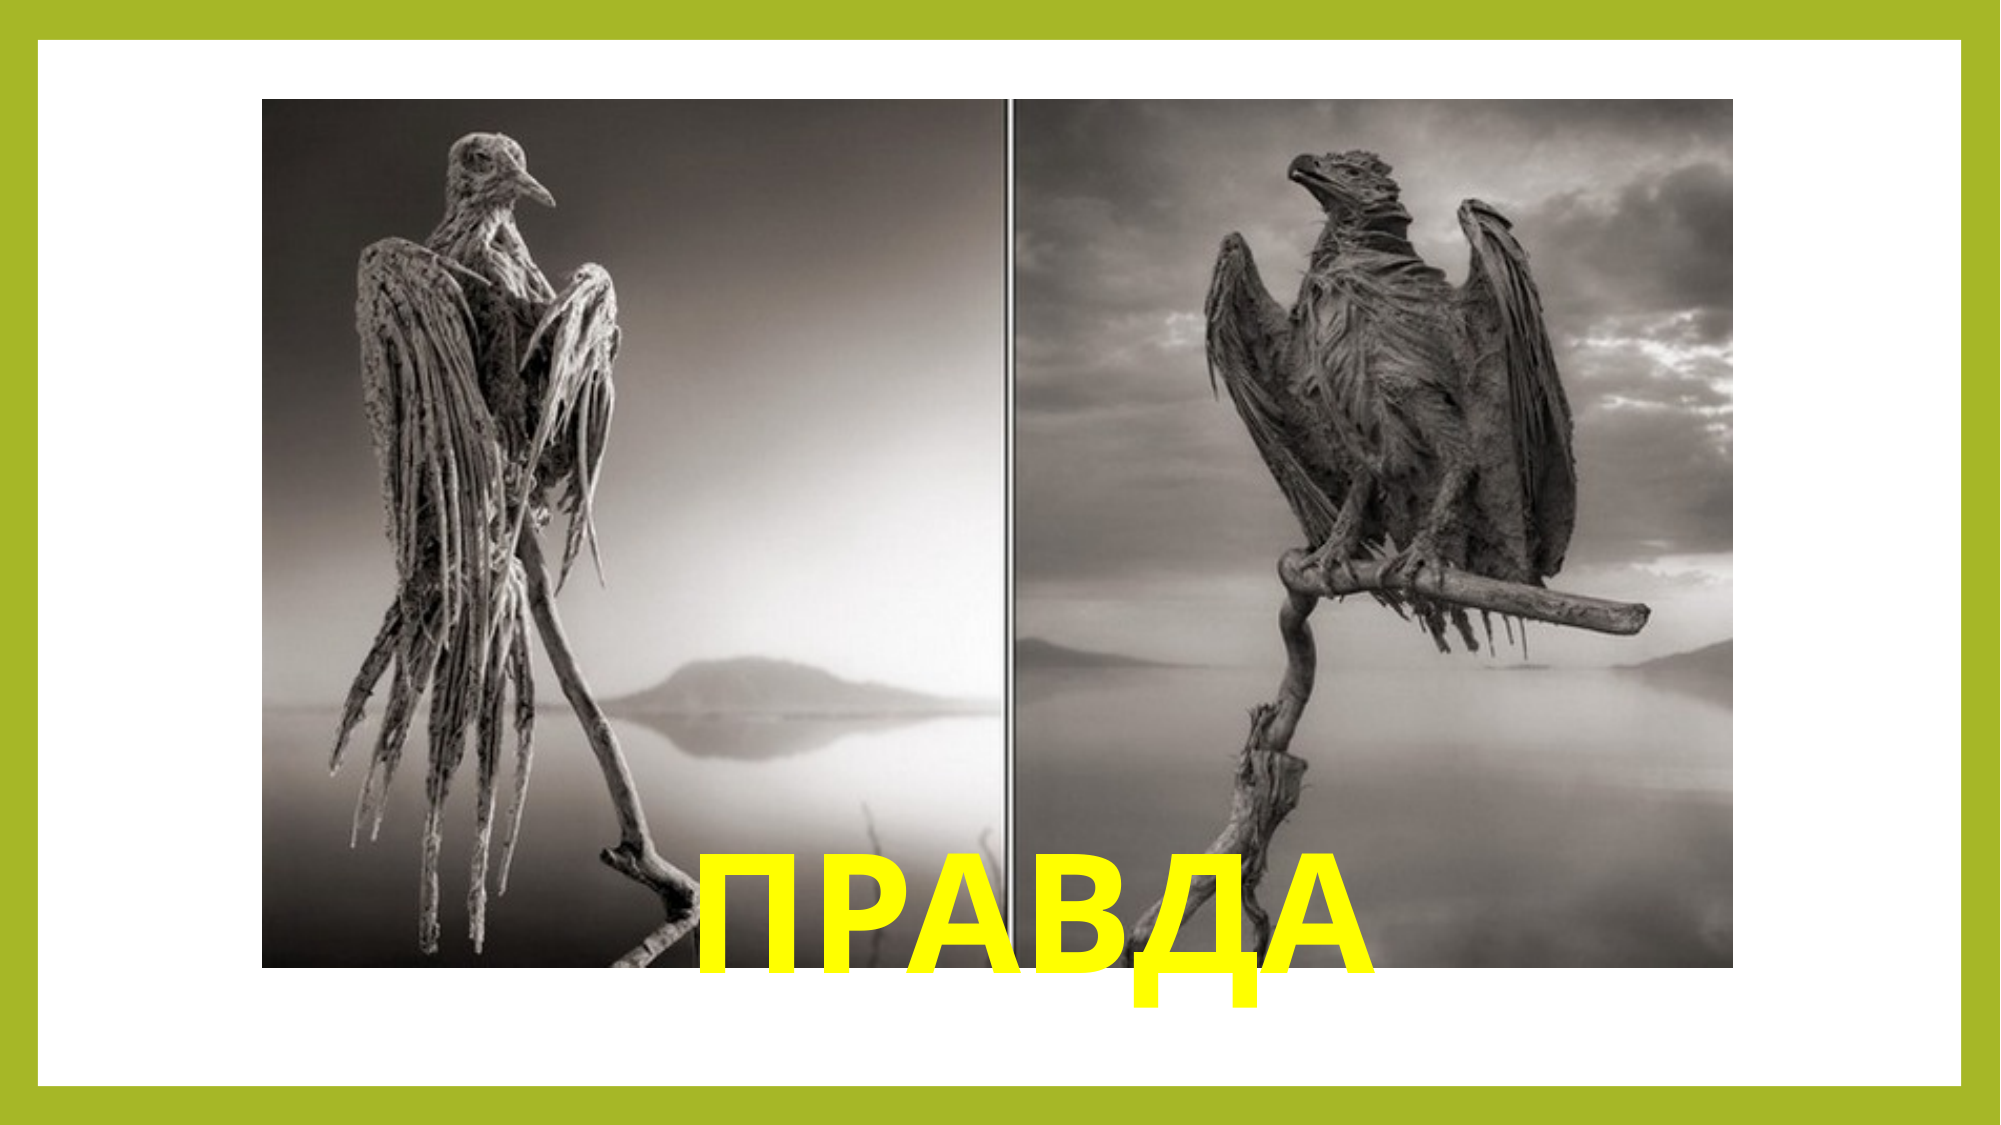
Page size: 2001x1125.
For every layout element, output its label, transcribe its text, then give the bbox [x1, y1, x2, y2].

picture [261, 99, 1734, 969]
title ПРАВДА [220, 808, 1841, 1031]
